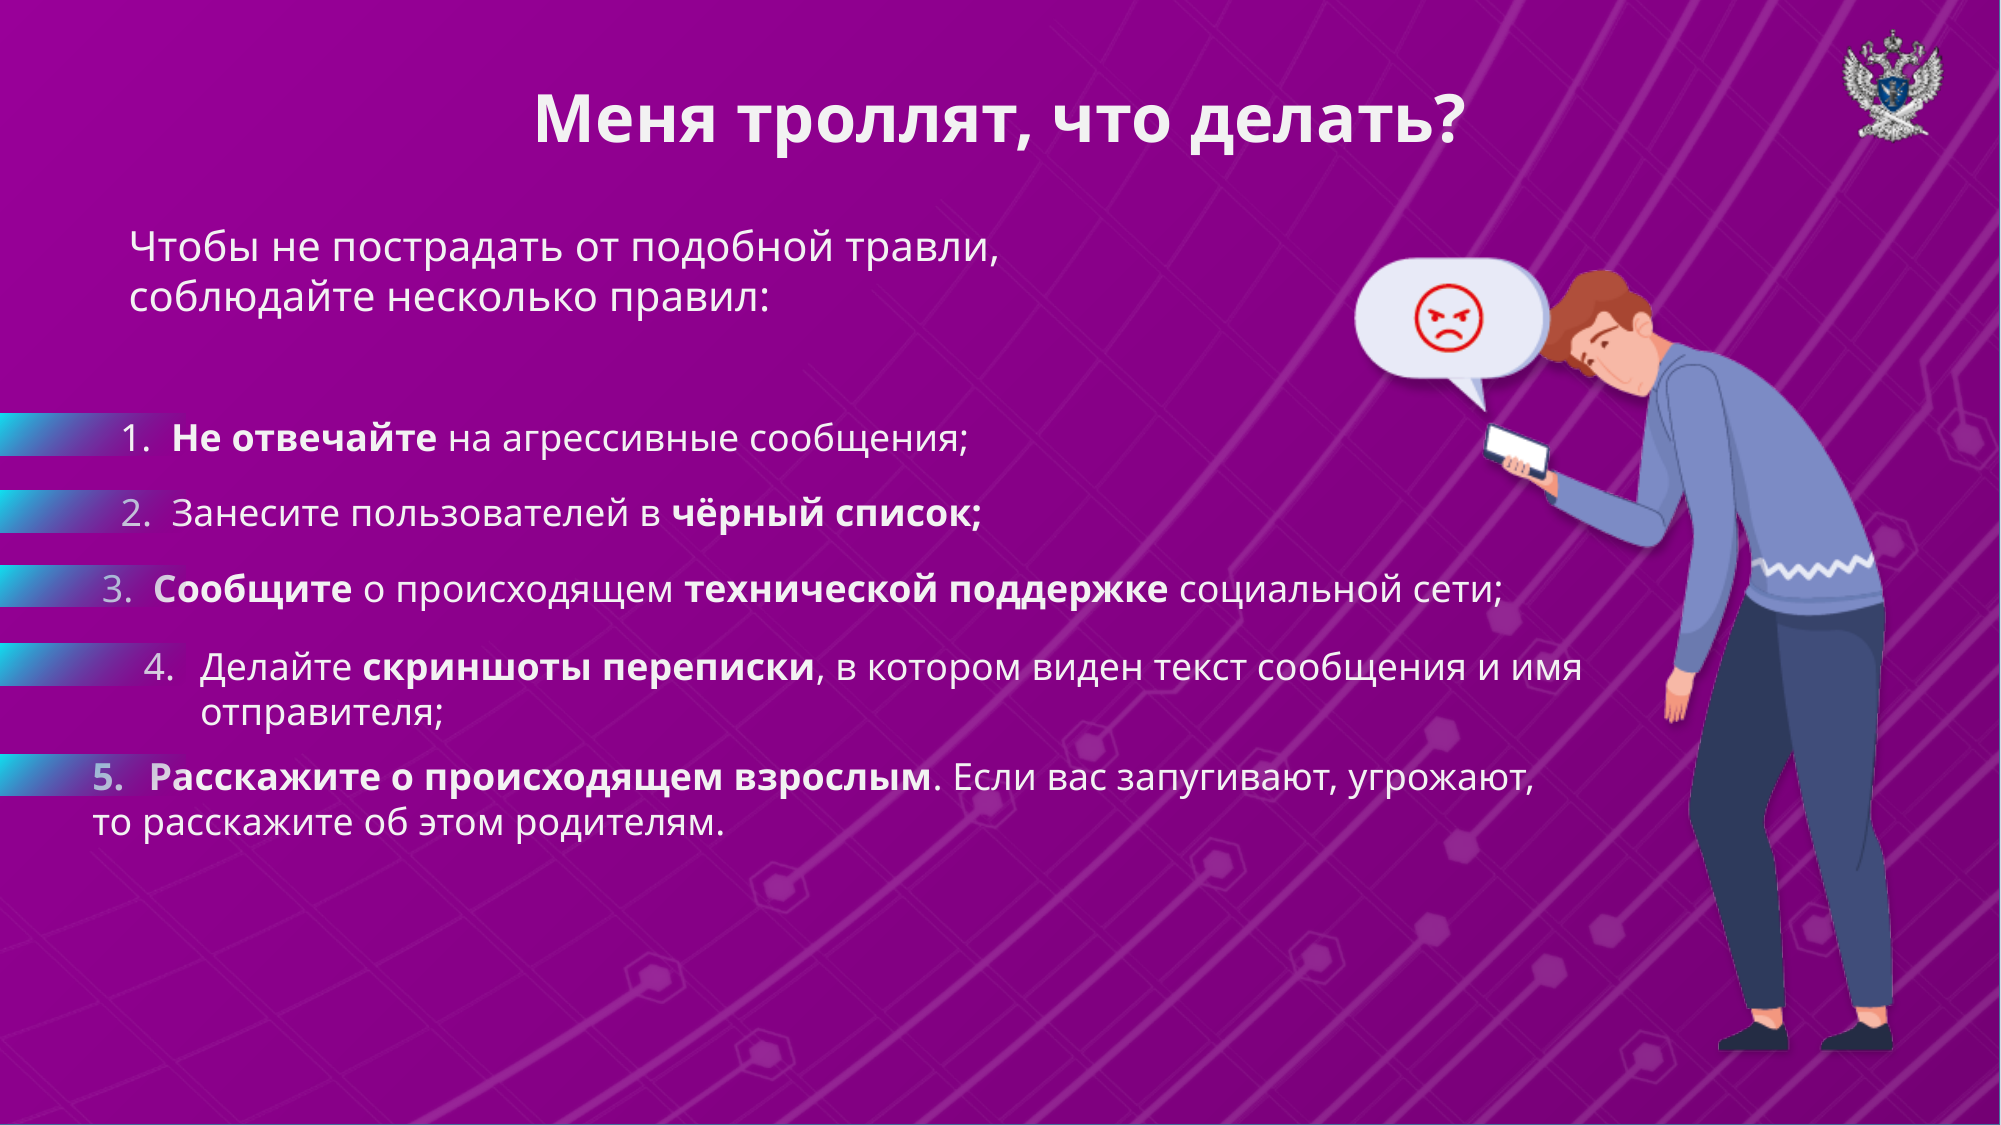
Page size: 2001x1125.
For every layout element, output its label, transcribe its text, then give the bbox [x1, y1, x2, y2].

text_box 3. Сообщите о происходящем технической поддержке социальной сети; [87, 557, 1312, 618]
text_box Расскажите о происходящем взрослым. Если вас запугивают, угрожают, то расскажите об этом родителям. [77, 745, 1312, 851]
text_box [0, 489, 187, 534]
text_box [0, 564, 187, 608]
text_box [0, 753, 187, 797]
picture [1833, 29, 1955, 156]
text_box Делайте скриншоты переписки, в котором виден текст сообщения и имя отправителя; [129, 635, 1312, 741]
picture [1312, 248, 2000, 1068]
text_box 2. Занесите пользователей в чёрный список; [105, 481, 998, 541]
text_box 1. Не отвечайте на агрессивные сообщения; [105, 407, 985, 467]
text_box Чтобы не пострадать от подобной травли, соблюдайте несколько правил: [113, 212, 1016, 327]
text_box [0, 642, 187, 687]
text_box [0, 412, 105, 457]
text_box Меня троллят, что делать? [517, 68, 1482, 164]
